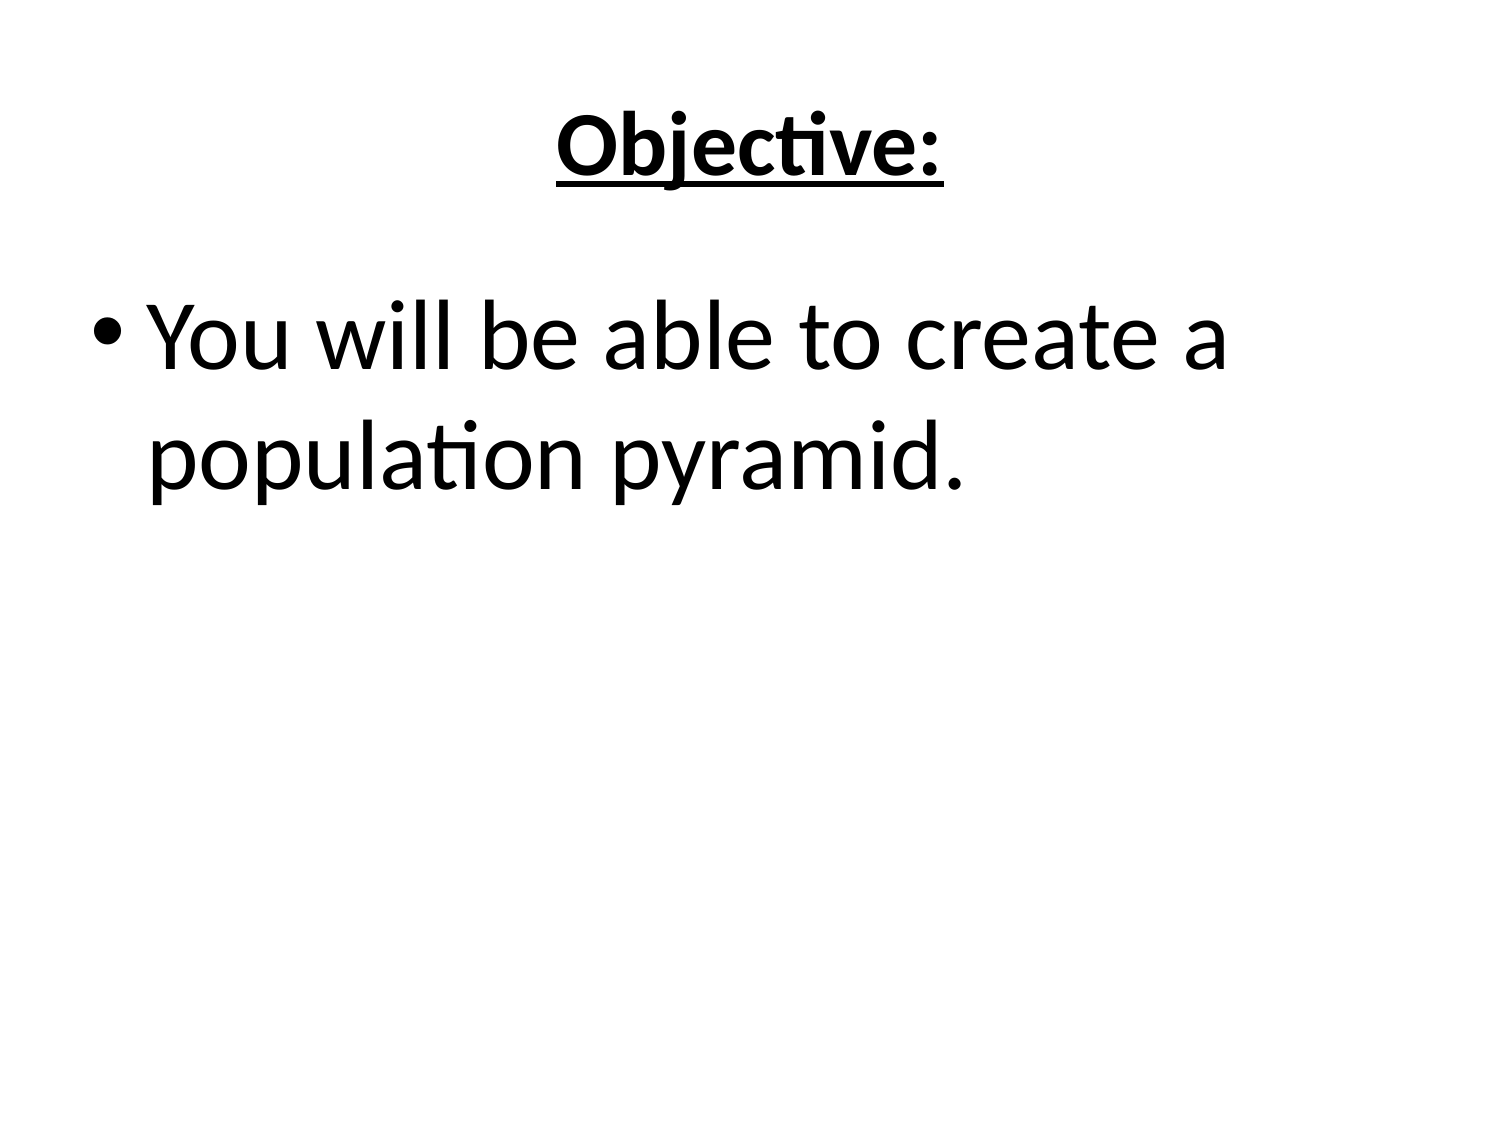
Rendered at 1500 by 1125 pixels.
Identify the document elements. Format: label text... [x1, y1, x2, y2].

list You will be able to create a population pyramid. [75, 262, 1425, 1005]
title Objective: [75, 45, 1425, 233]
